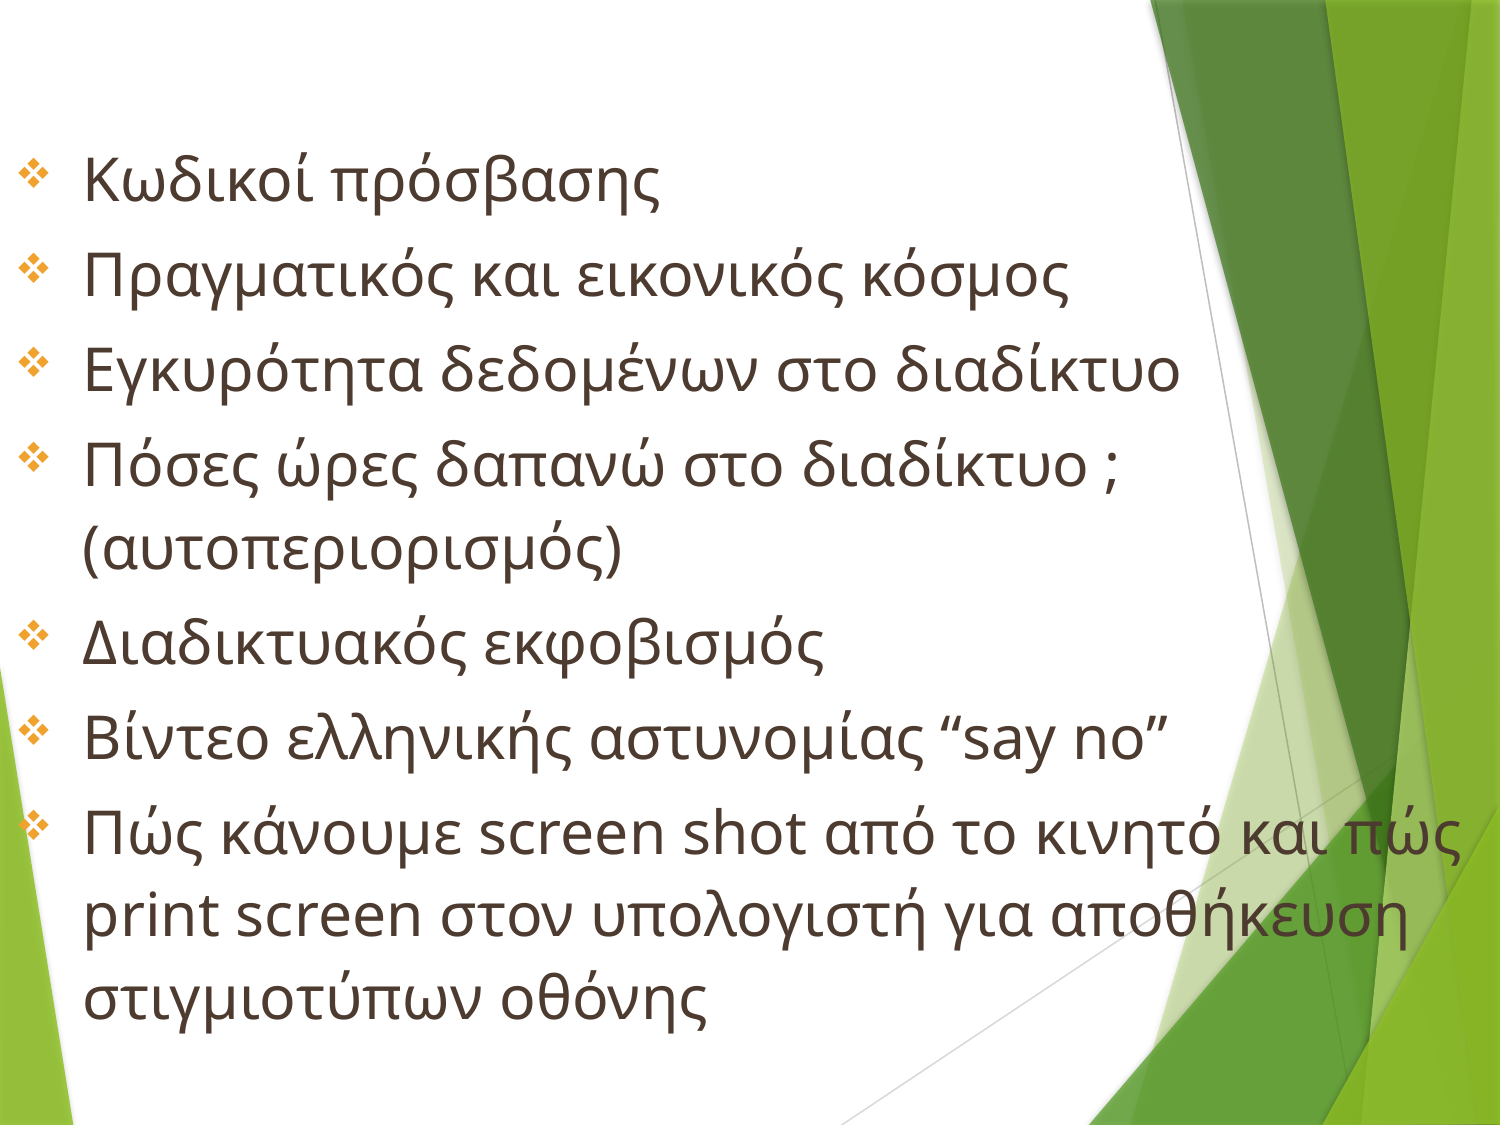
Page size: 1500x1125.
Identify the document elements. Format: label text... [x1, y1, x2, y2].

text_box [50, 75, 1475, 129]
text_box Κωδικοί πρόσβασης Πραγματικός και εικονικός κόσμος Εγκυρότητα δεδομένων στο διαδίκτυο Πόσες ώρες δαπανώ στο διαδίκτυο ; (αυτοπεριορισμός) Διαδικτυακός εκφοβισμός Βίντεο ελληνικής αστυνομίας “say no” Πώς κάνουμε screen shot από το κινητό και πώς print screen στον υπολογιστή για αποθήκευση στιγμιοτύπων οθόνης [0, 129, 1500, 1050]
